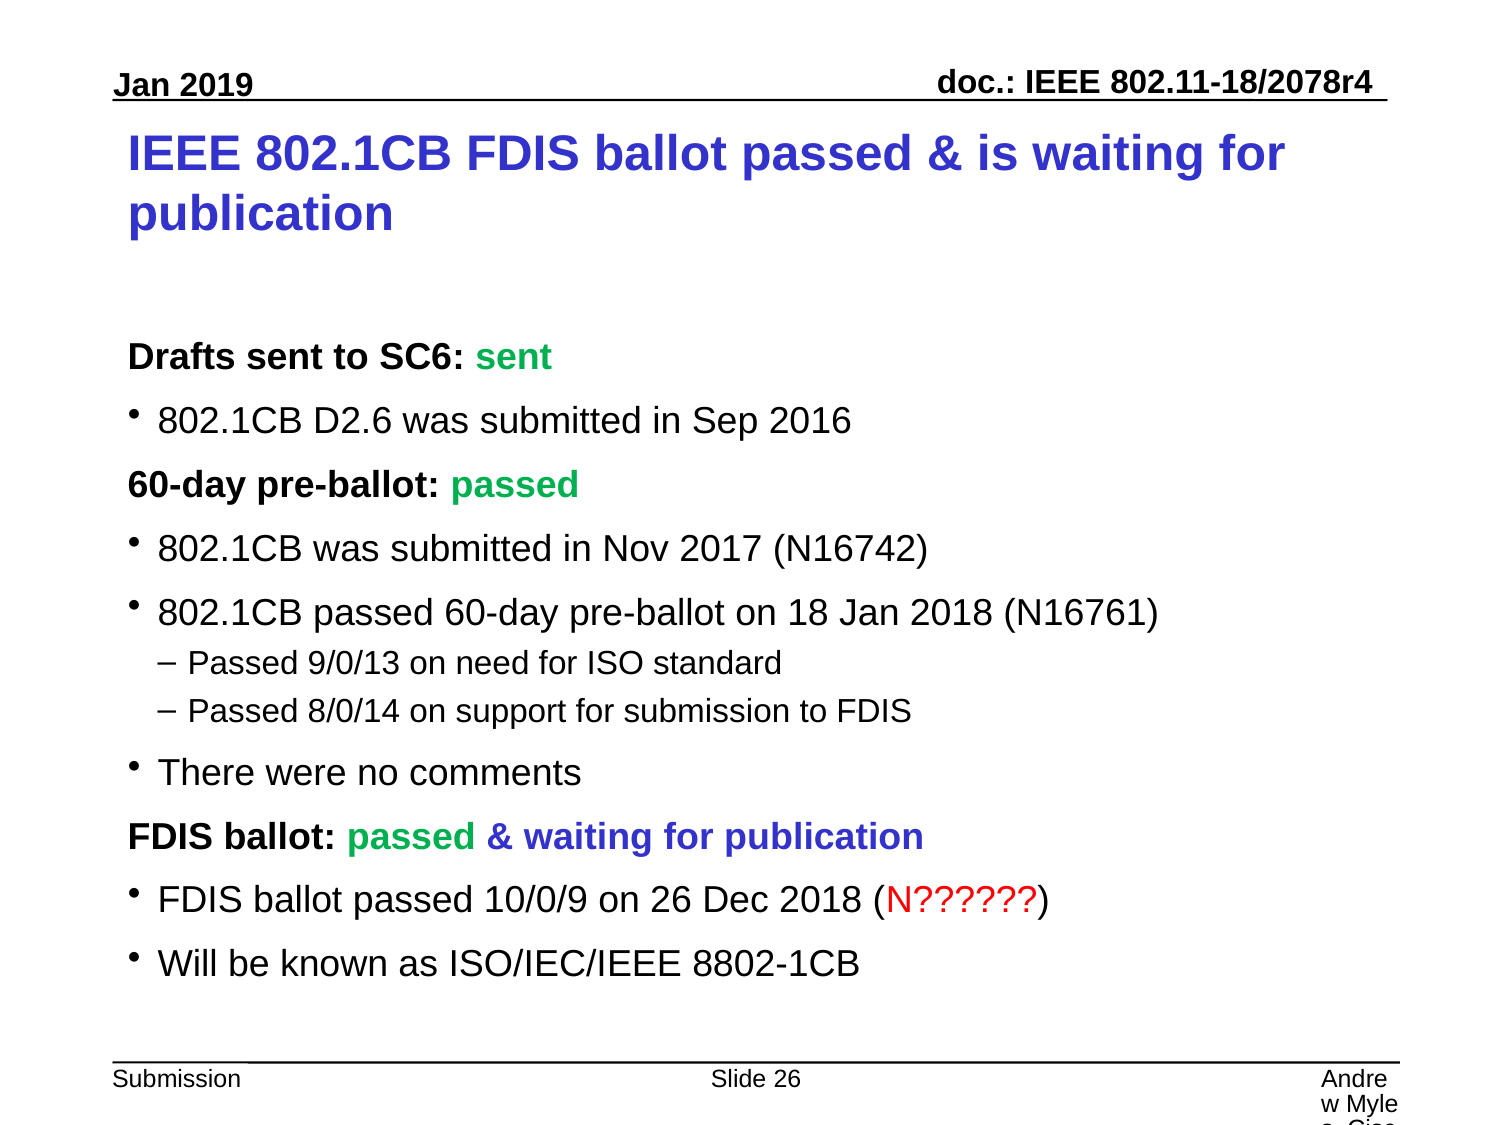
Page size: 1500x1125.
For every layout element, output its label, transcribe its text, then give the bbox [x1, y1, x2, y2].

list Drafts sent to SC6: sent 802.1CB D2.6 was submitted in Sep 2016 60-day pre-ballot: passed 802.1CB was submitted in Nov 2017 (N16742) 802.1CB passed 60-day pre-ballot on 18 Jan 2018 (N16761) Passed 9/0/13 on need for ISO standard Passed 8/0/14 on support for submission to FDIS There were no comments FDIS ballot: passed & waiting for publication FDIS ballot passed 10/0/9 on 26 Dec 2018 (N??????) Will be known as ISO/IEC/IEEE 8802-1CB [112, 324, 1388, 1000]
title IEEE 802.1CB FDIS ballot passed & is waiting for publication [112, 112, 1388, 288]
footer Andrew Myles, Cisco [1320, 1061, 1402, 1093]
slide_number Slide 26 [709, 1061, 803, 1093]
